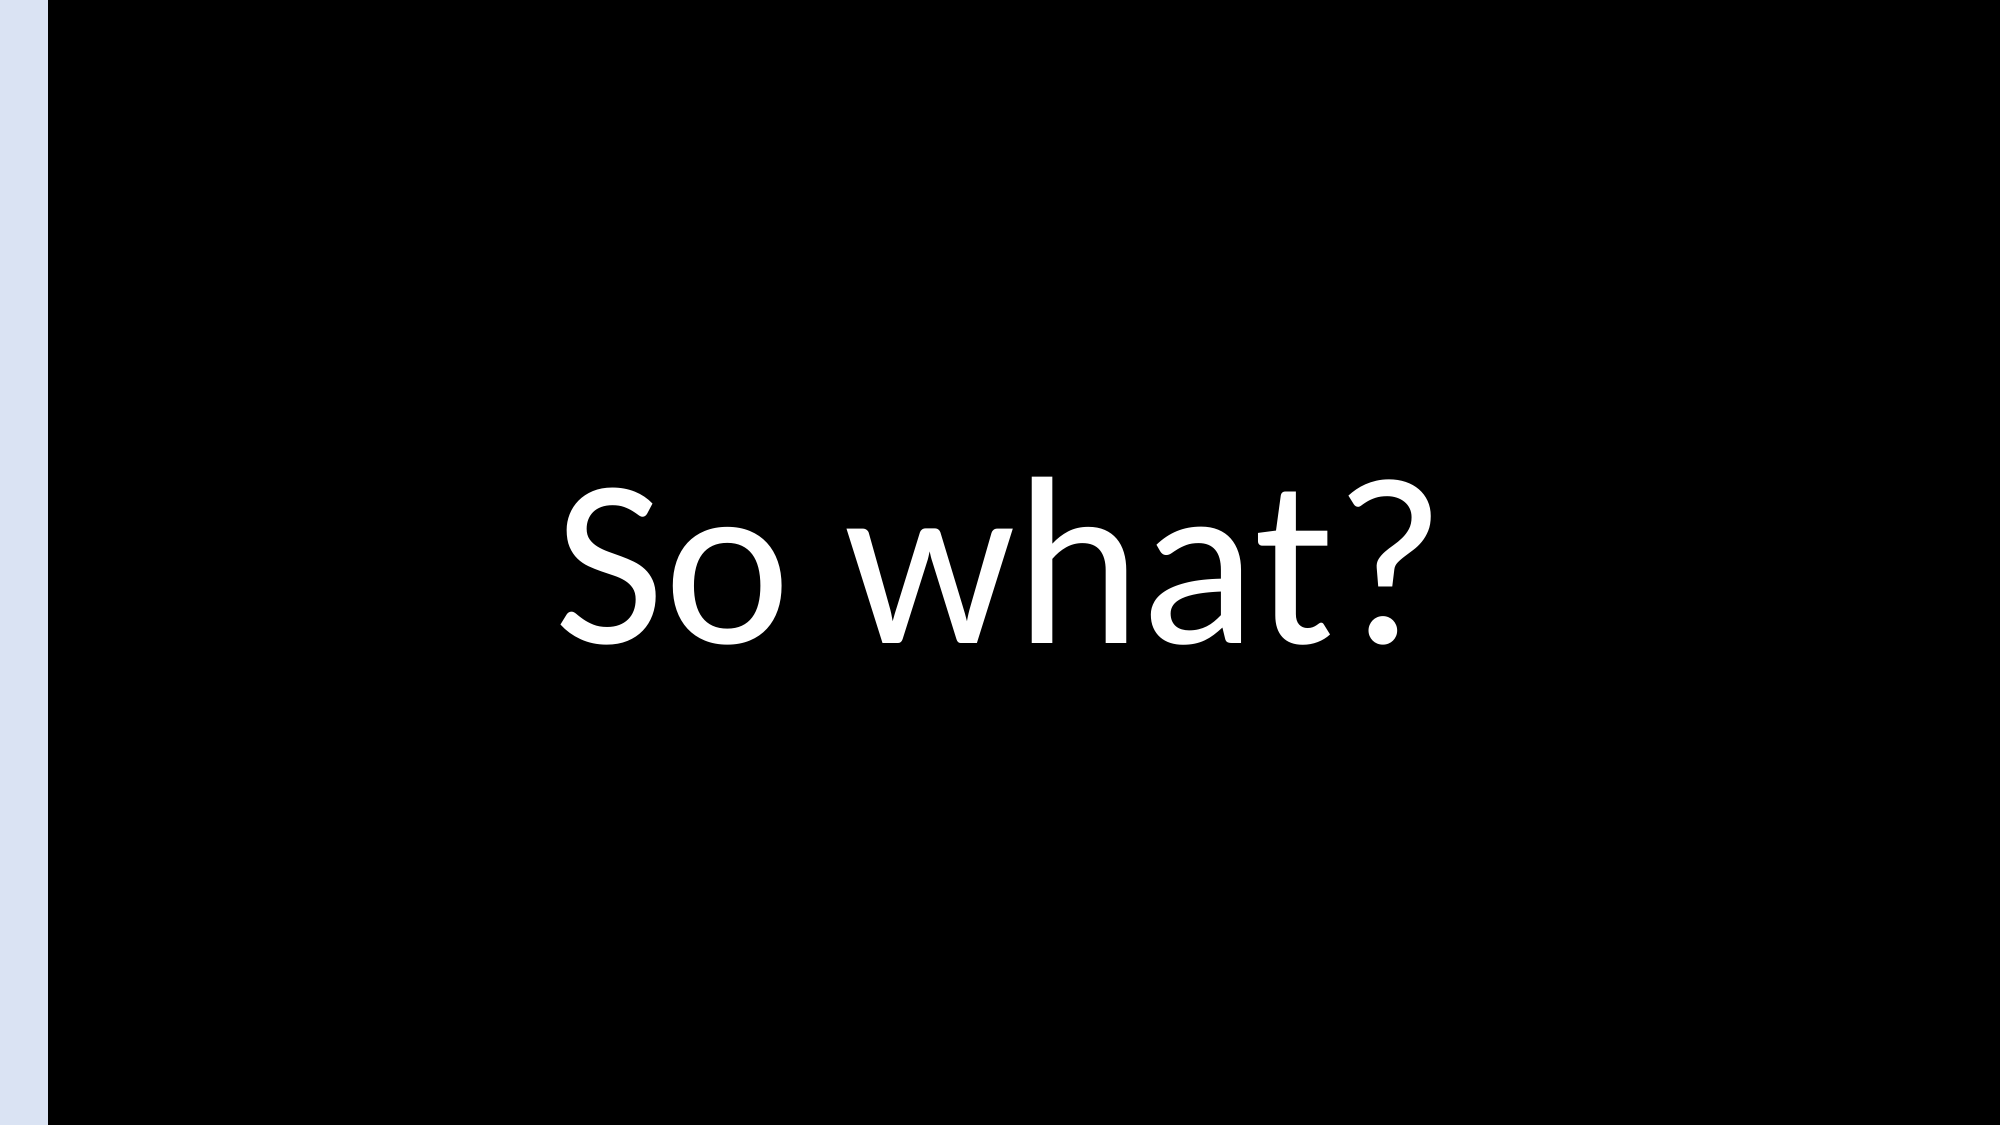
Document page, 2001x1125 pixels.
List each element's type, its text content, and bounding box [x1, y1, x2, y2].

text_box So what? [353, 396, 1647, 699]
